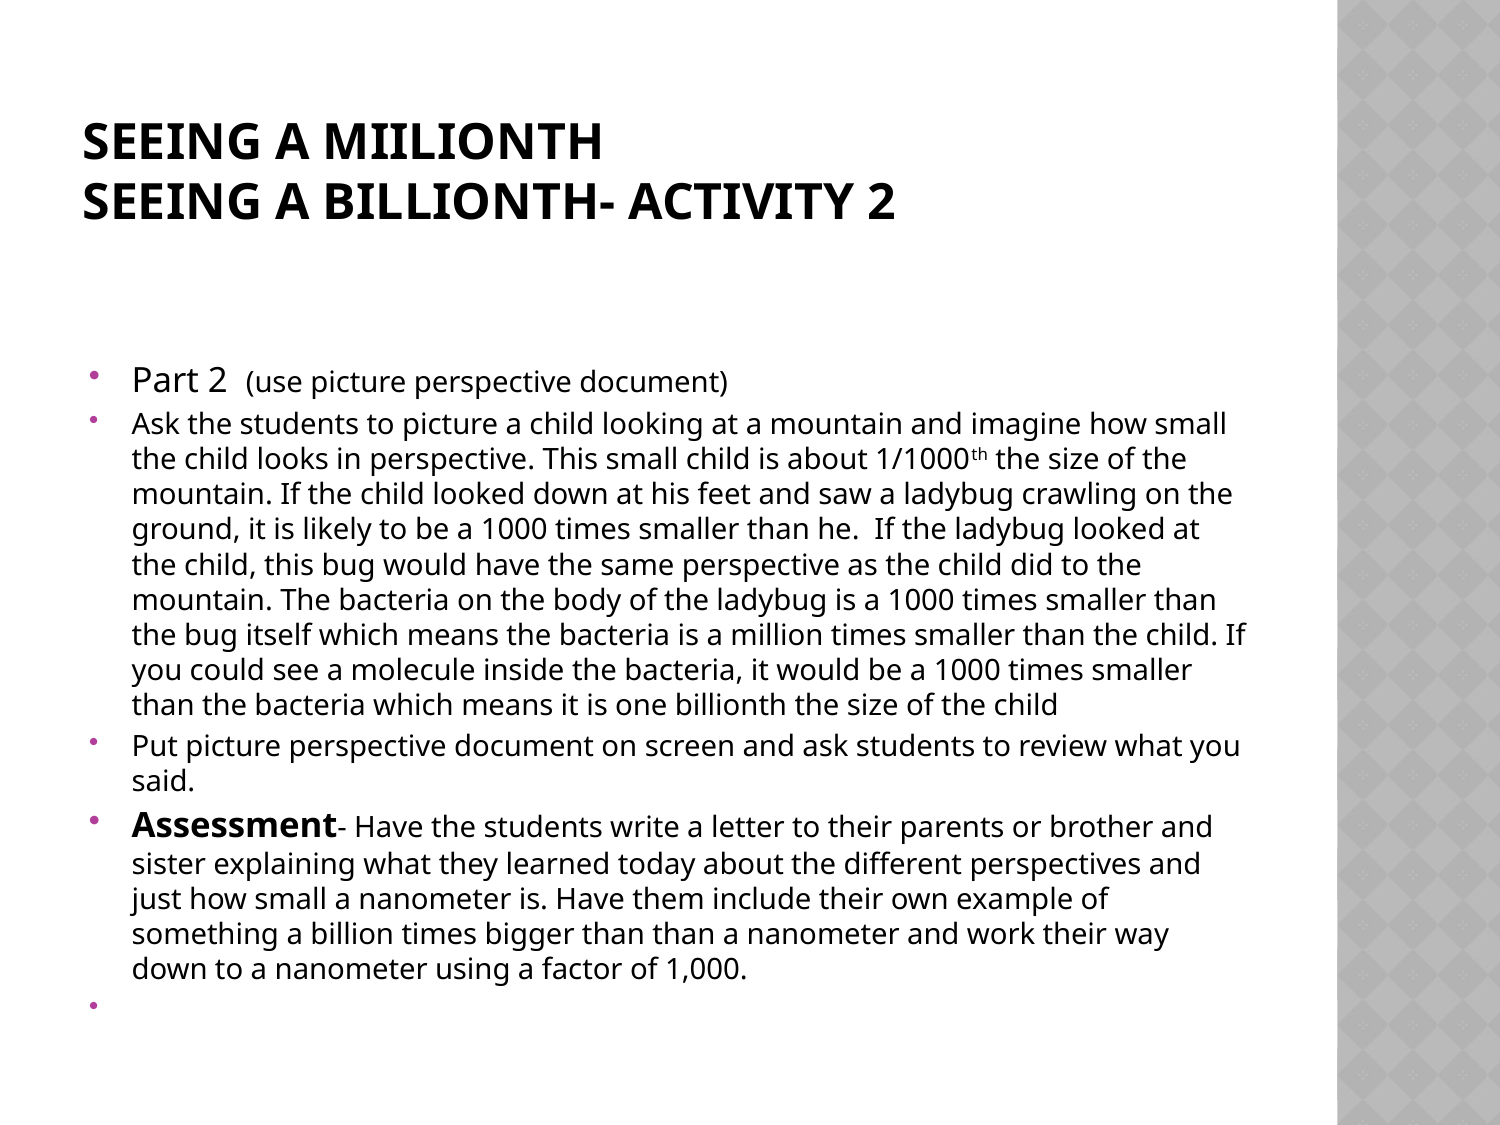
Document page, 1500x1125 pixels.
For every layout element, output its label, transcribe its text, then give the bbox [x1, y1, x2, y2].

title Seeing a miilionth seeing a billionth- activity 2 [75, 37, 1043, 230]
list Part 2 (use picture perspective document) Ask the students to picture a child looking at a mountain and imagine how small the child looks in perspective. This small child is about 1/1000th the size of the mountain. If the child looked down at his feet and saw a ladybug crawling on the ground, it is likely to be a 1000 times smaller than he. If the ladybug looked at the child, this bug would have the same perspective as the child did to the mountain. The bacteria on the body of the ladybug is a 1000 times smaller than the bug itself which means the bacteria is a million times smaller than the child. If you could see a molecule inside the bacteria, it would be a 1000 times smaller than the bacteria which means it is one billionth the size of the child Put picture perspective document on screen and ask students to review what you said. Assessment- Have the students write a letter to their parents or brother and sister explaining what they learned today about the different perspectives and just how small a nanometer is. Have them include their own example of something a billion times bigger than than a nanometer and work their way down to a nanometer using a factor of 1,000. [74, 349, 1263, 1068]
